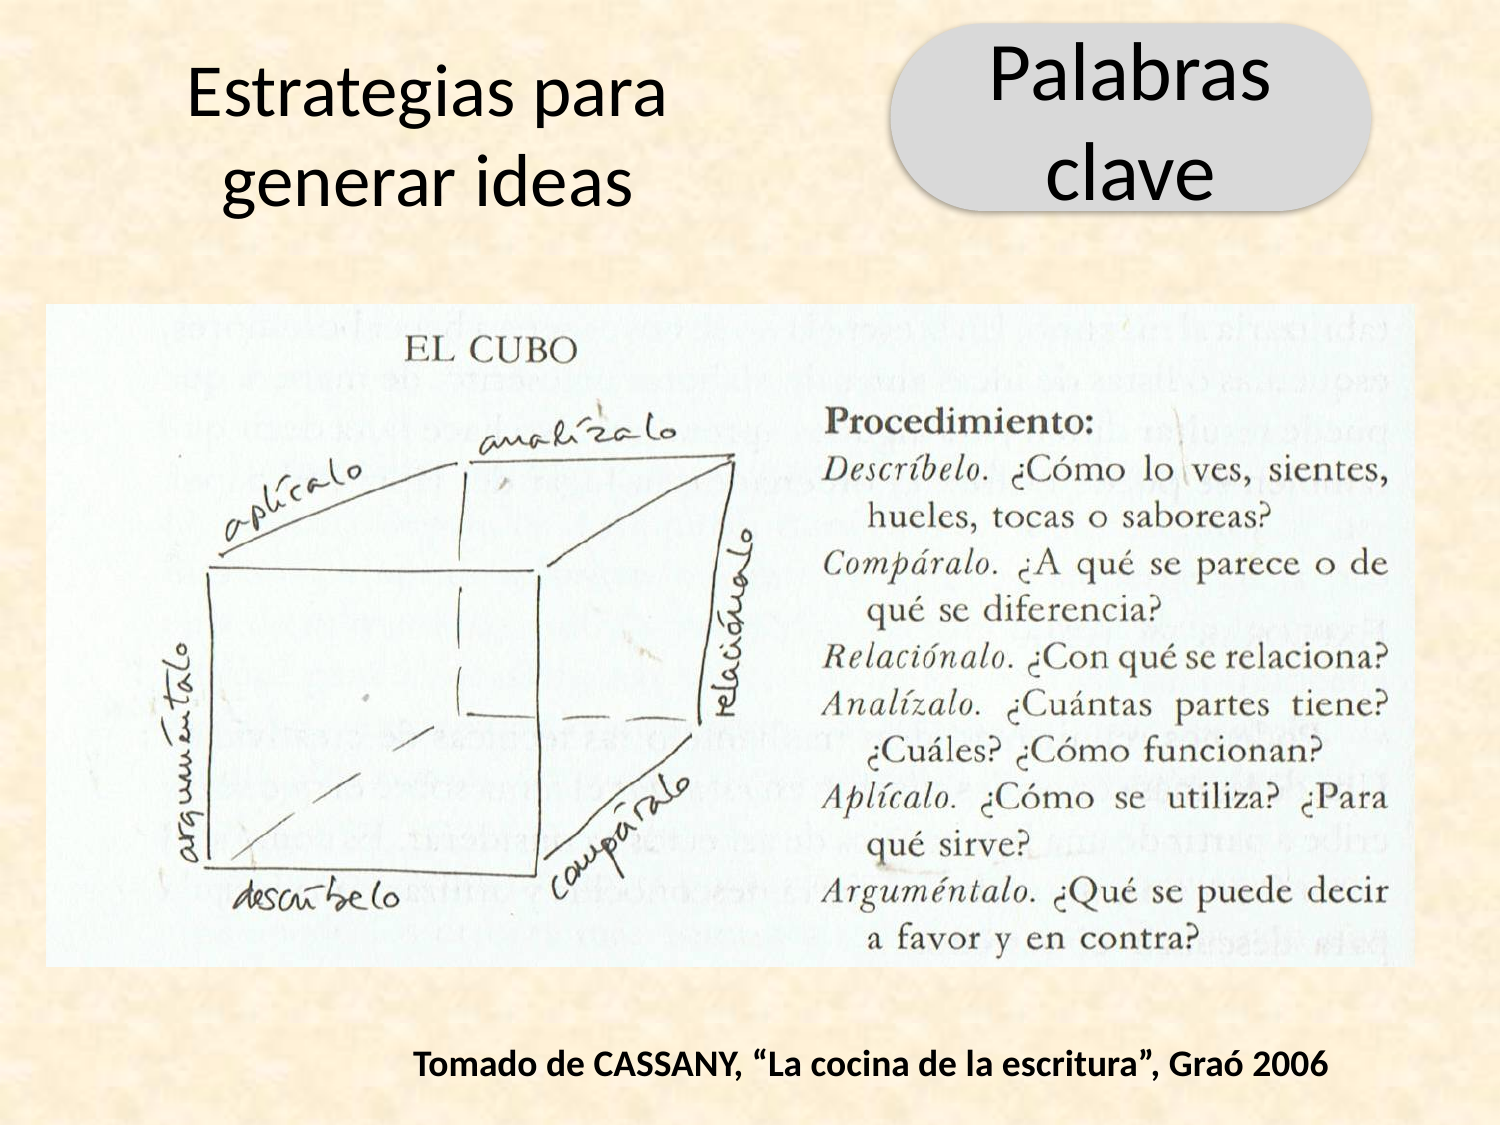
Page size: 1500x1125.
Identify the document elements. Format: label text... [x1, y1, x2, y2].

title Estrategias para generar ideas [93, 37, 762, 226]
text_box Palabras clave [889, 22, 1372, 212]
text_box Tomado de CASSANY, “La cocina de la escritura”, Graó 2006 [398, 1031, 1500, 1091]
picture [0, 0, 1500, 1125]
